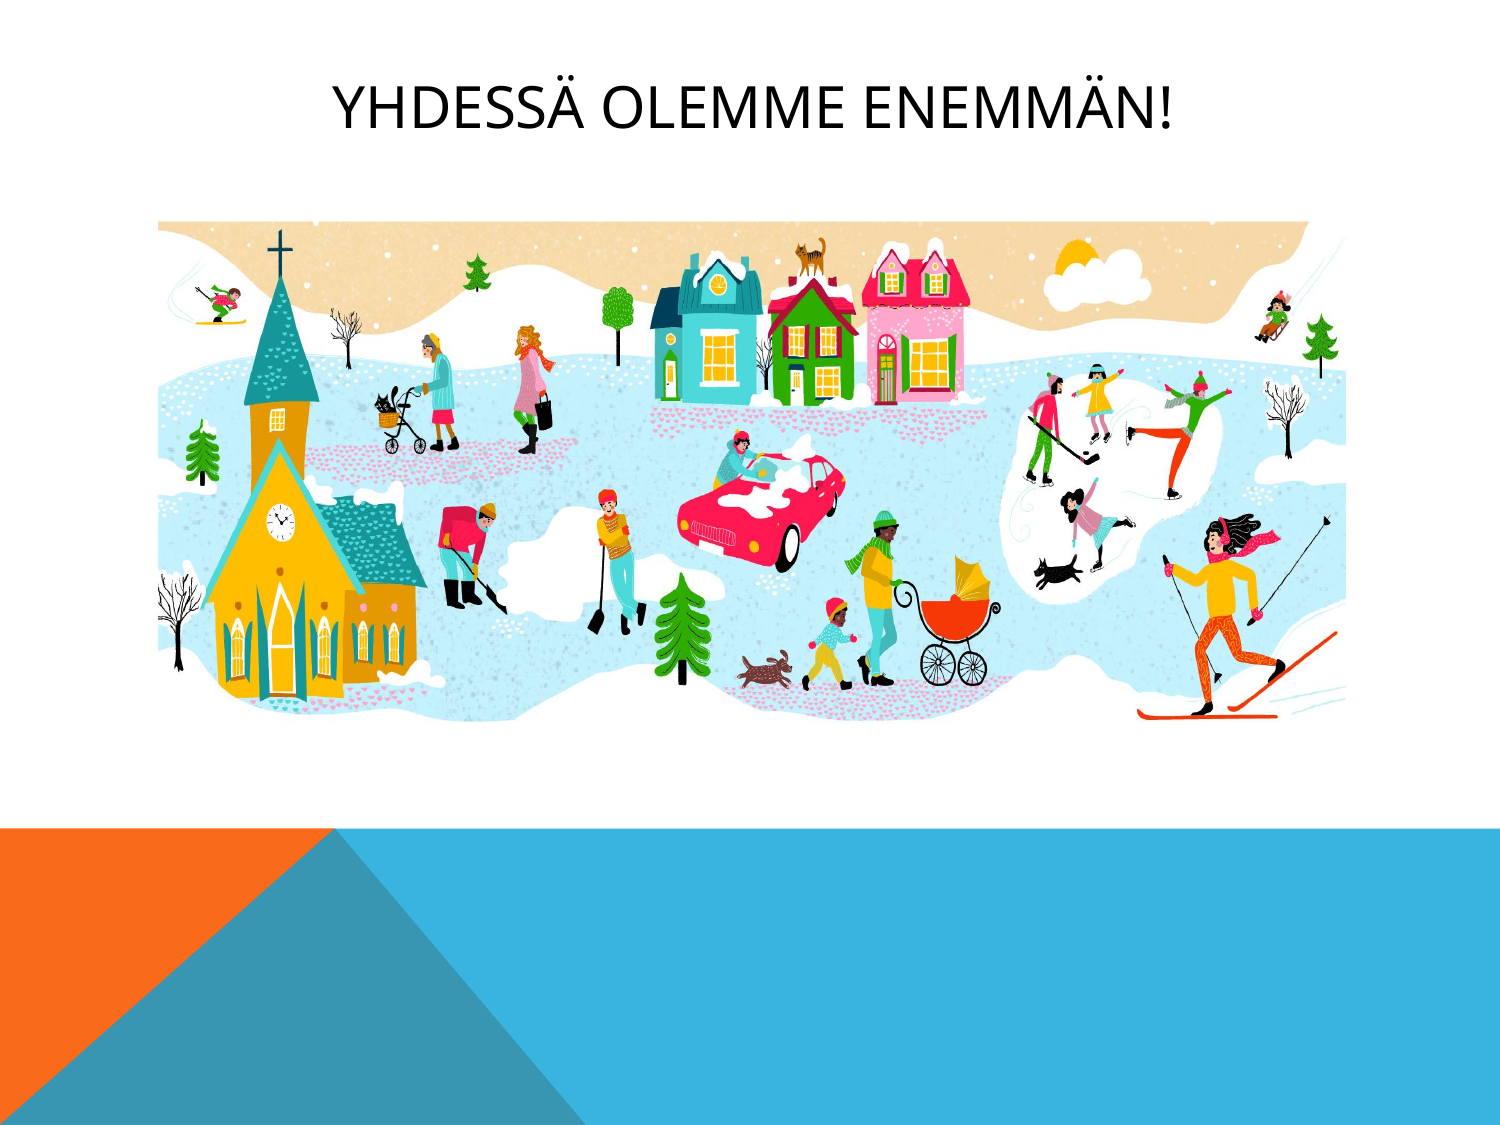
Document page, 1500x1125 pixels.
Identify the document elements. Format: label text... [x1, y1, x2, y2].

title YHDESSÄ OLEMME ENEMMÄN! [135, 60, 1369, 142]
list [95, 144, 1408, 818]
